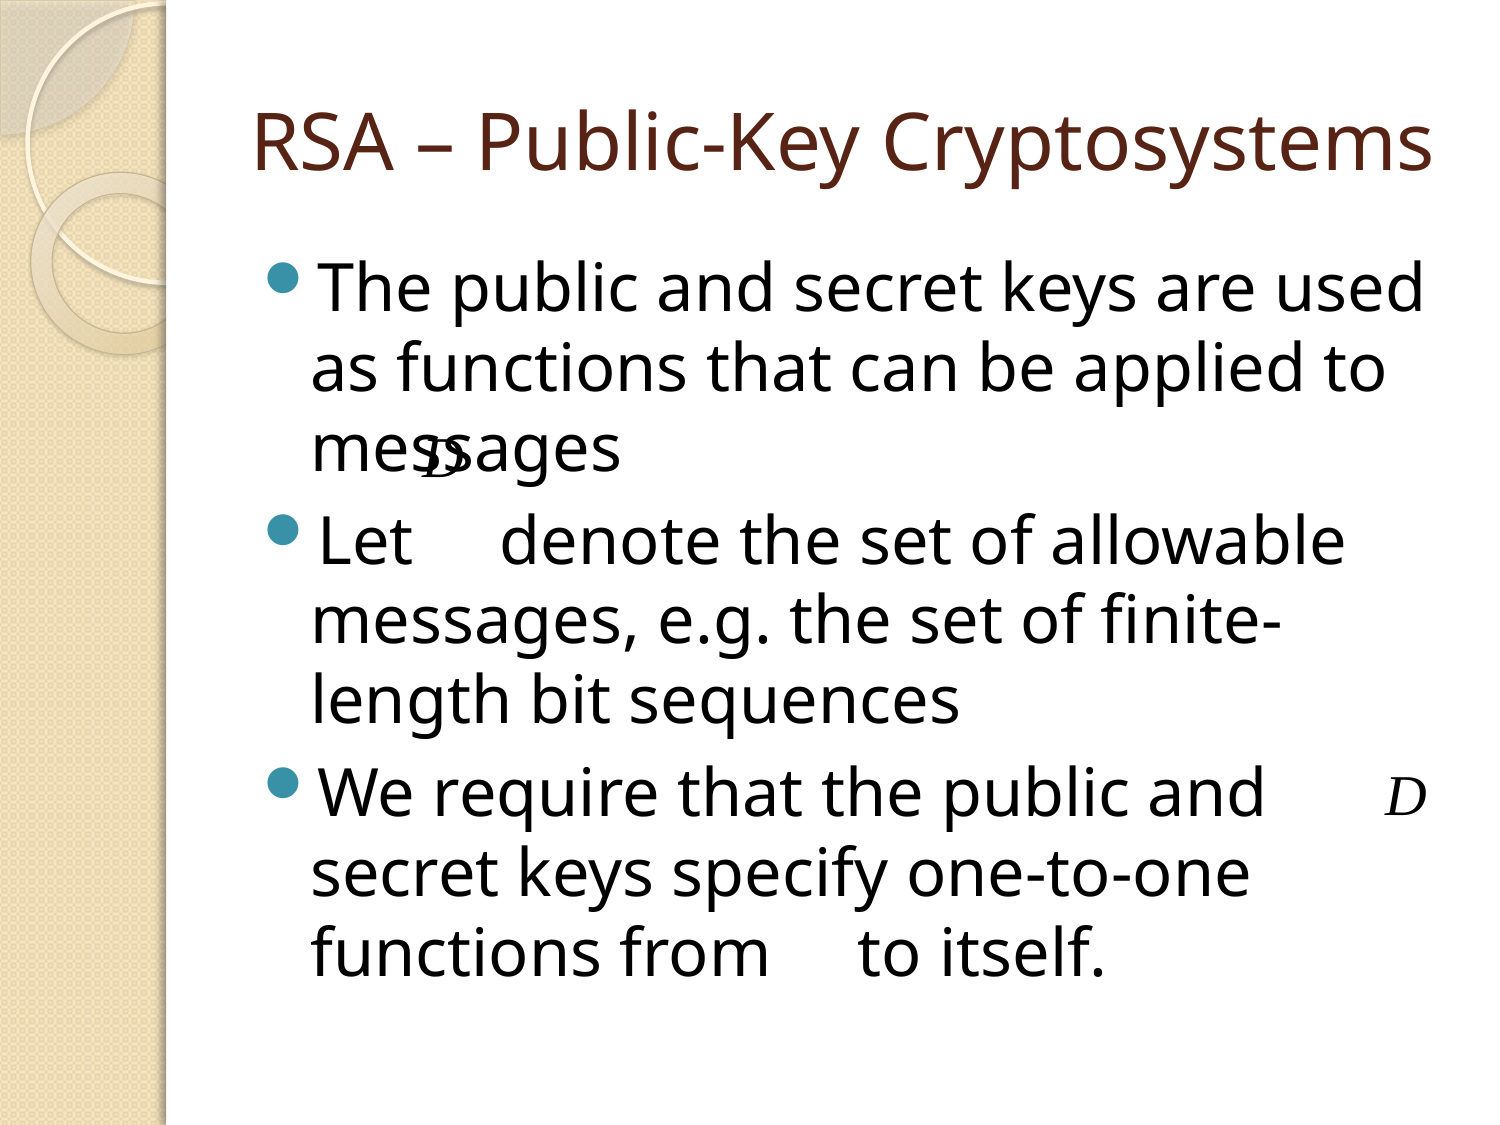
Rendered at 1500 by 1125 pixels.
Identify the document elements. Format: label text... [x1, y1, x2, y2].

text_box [412, 424, 476, 488]
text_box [1374, 762, 1438, 826]
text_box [740, 544, 760, 581]
list The public and secret keys are used as functions that can be applied to messages Let denote the set of allowable messages, e.g. the set of finite-length bit sequences We require that the public and secret keys specify one-to-one functions from to itself. [235, 237, 1466, 1026]
title RSA – Public-Key Cryptosystems [235, 45, 1466, 233]
